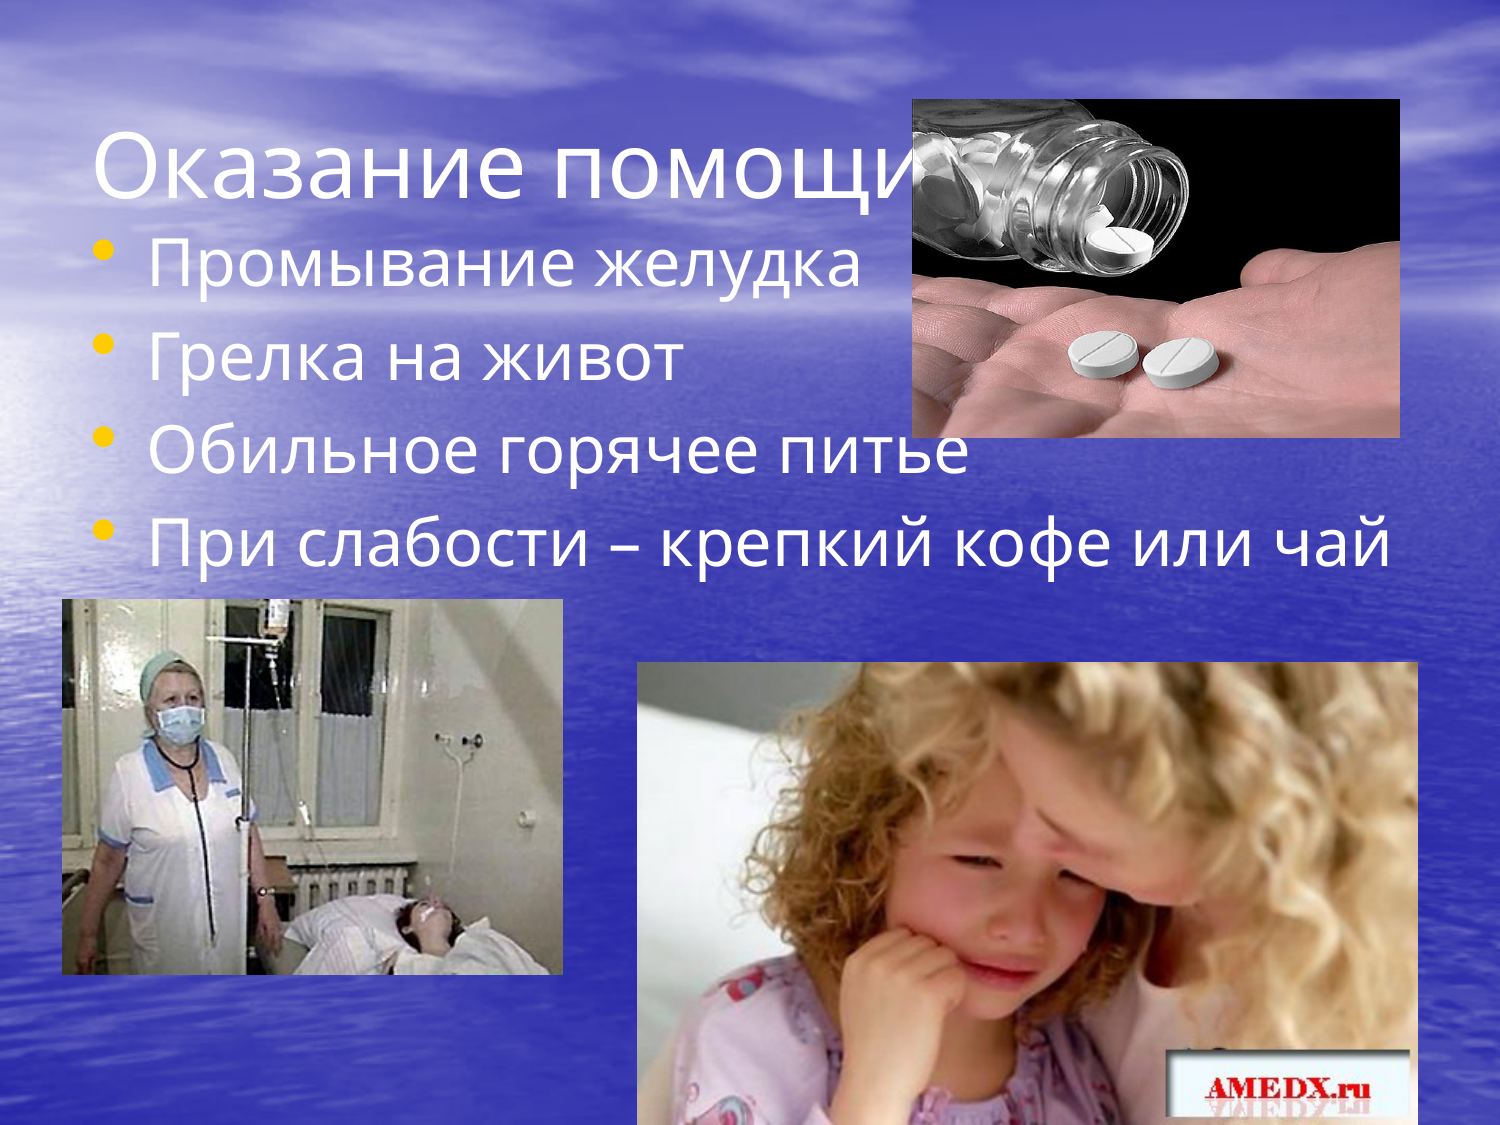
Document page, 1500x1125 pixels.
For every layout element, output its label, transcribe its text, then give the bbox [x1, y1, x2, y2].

title Оказание помощи [74, 47, 1426, 212]
picture [912, 99, 1401, 438]
picture [637, 662, 1418, 1125]
picture [62, 599, 563, 976]
list Промывание желудка Грелка на живот Обильное горячее питье При слабости – крепкий кофе или чай [74, 212, 1426, 988]
